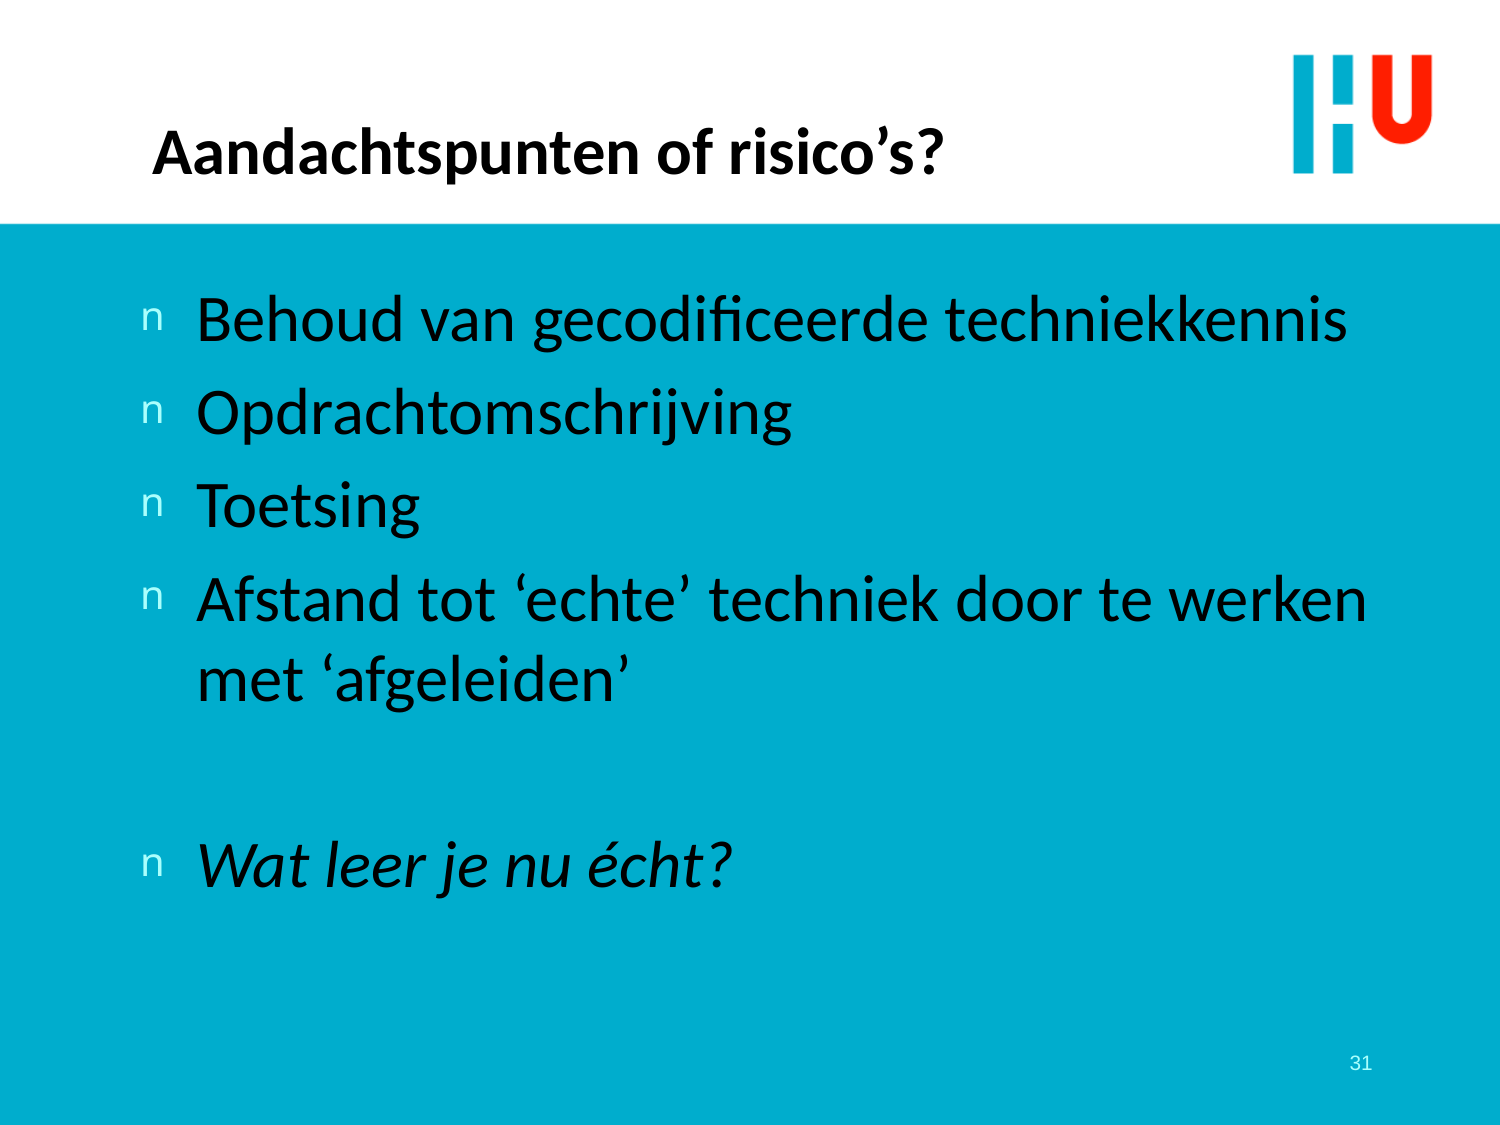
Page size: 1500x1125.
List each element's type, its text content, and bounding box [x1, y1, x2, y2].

list Behoud van gecodificeerde techniekkennis Opdrachtomschrijving Toetsing Afstand tot ‘echte’ techniek door te werken met ‘afgeleiden’ Wat leer je nu écht? [124, 266, 1500, 1123]
picture [0, 0, 1500, 1125]
slide_number 31 [1074, 1024, 1388, 1101]
title Aandachtspunten of risico’s? [137, 98, 1424, 196]
